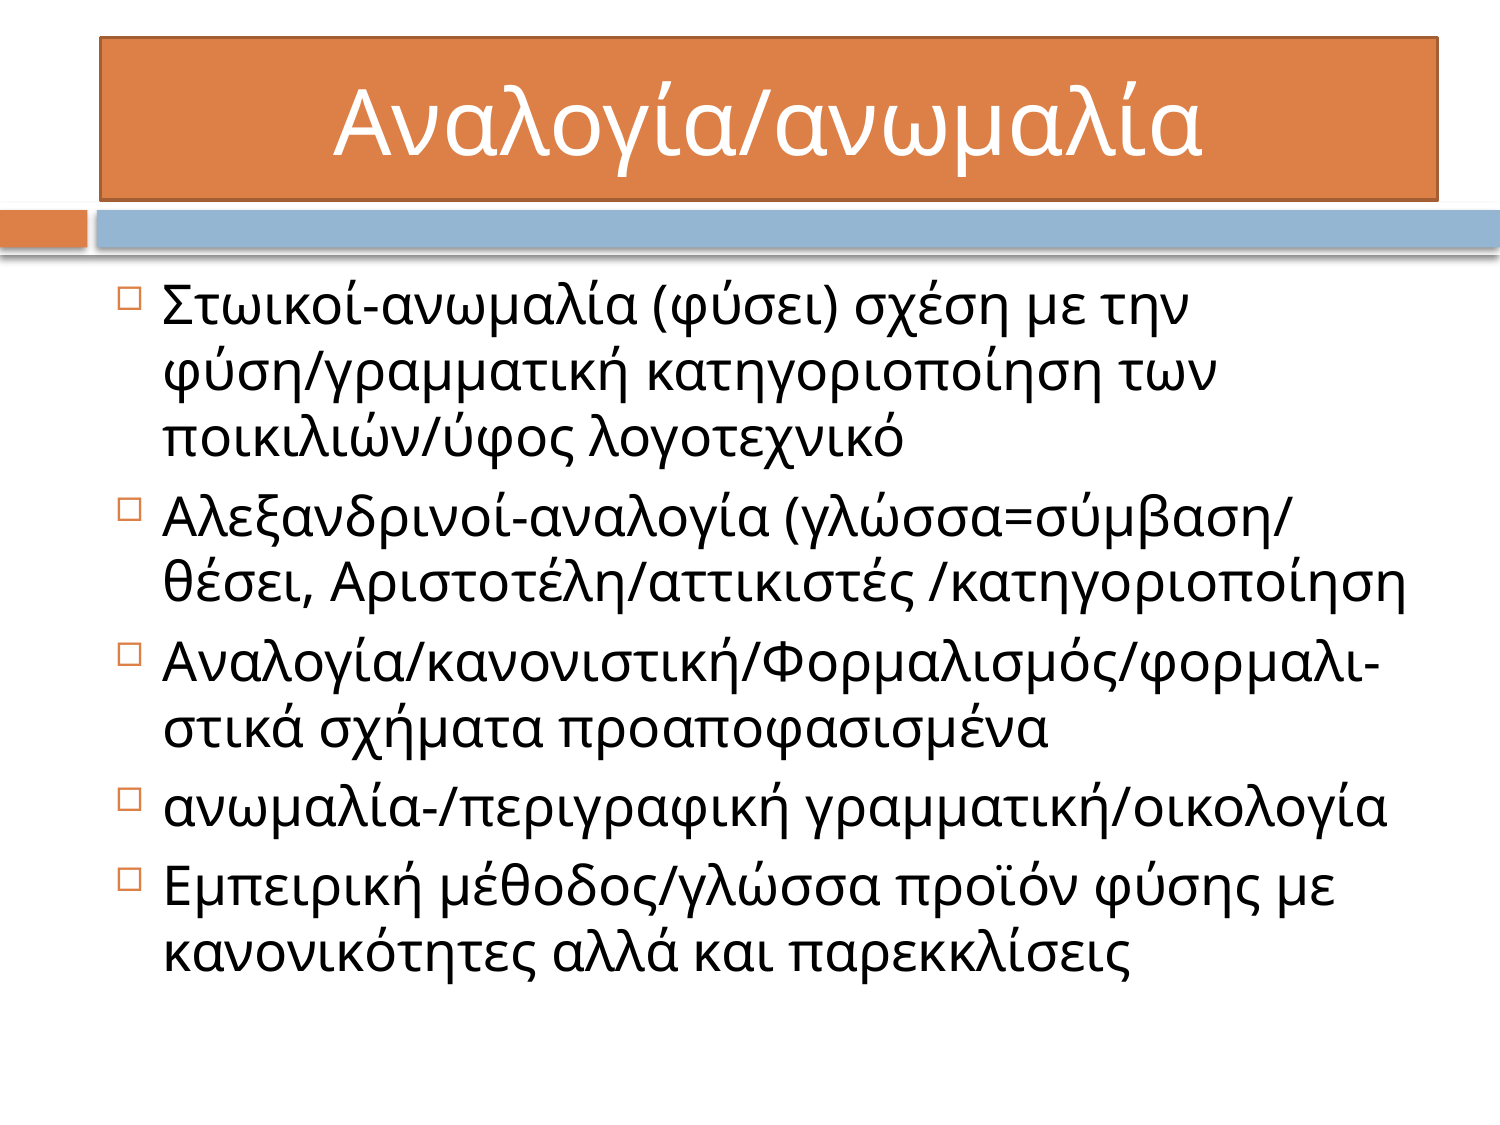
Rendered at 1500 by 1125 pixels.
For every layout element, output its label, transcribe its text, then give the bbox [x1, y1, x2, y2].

title Αναλογία/ανωμαλία [99, 36, 1439, 202]
list Στωικοί-ανωμαλία (φύσει) σχέση με την φύση/γραμματική κατηγοριοποίηση των ποικιλιών/ύφος λογοτεχνικό Αλεξανδρινοί-αναλογία (γλώσσα=σύμβαση/ θέσει, Αριστοτέλη/αττικιστές /κατηγοριοποίηση Αναλογία/κανονιστική/Φορμαλισμός/φορμαλι-στικά σχήματα προαποφασισμένα ανωμαλία-/περιγραφική γραμματική/οικολογία Εμπειρική μέθοδος/γλώσσα προϊόν φύσης με κανονικότητες αλλά και παρεκκλίσεις [100, 262, 1438, 1000]
